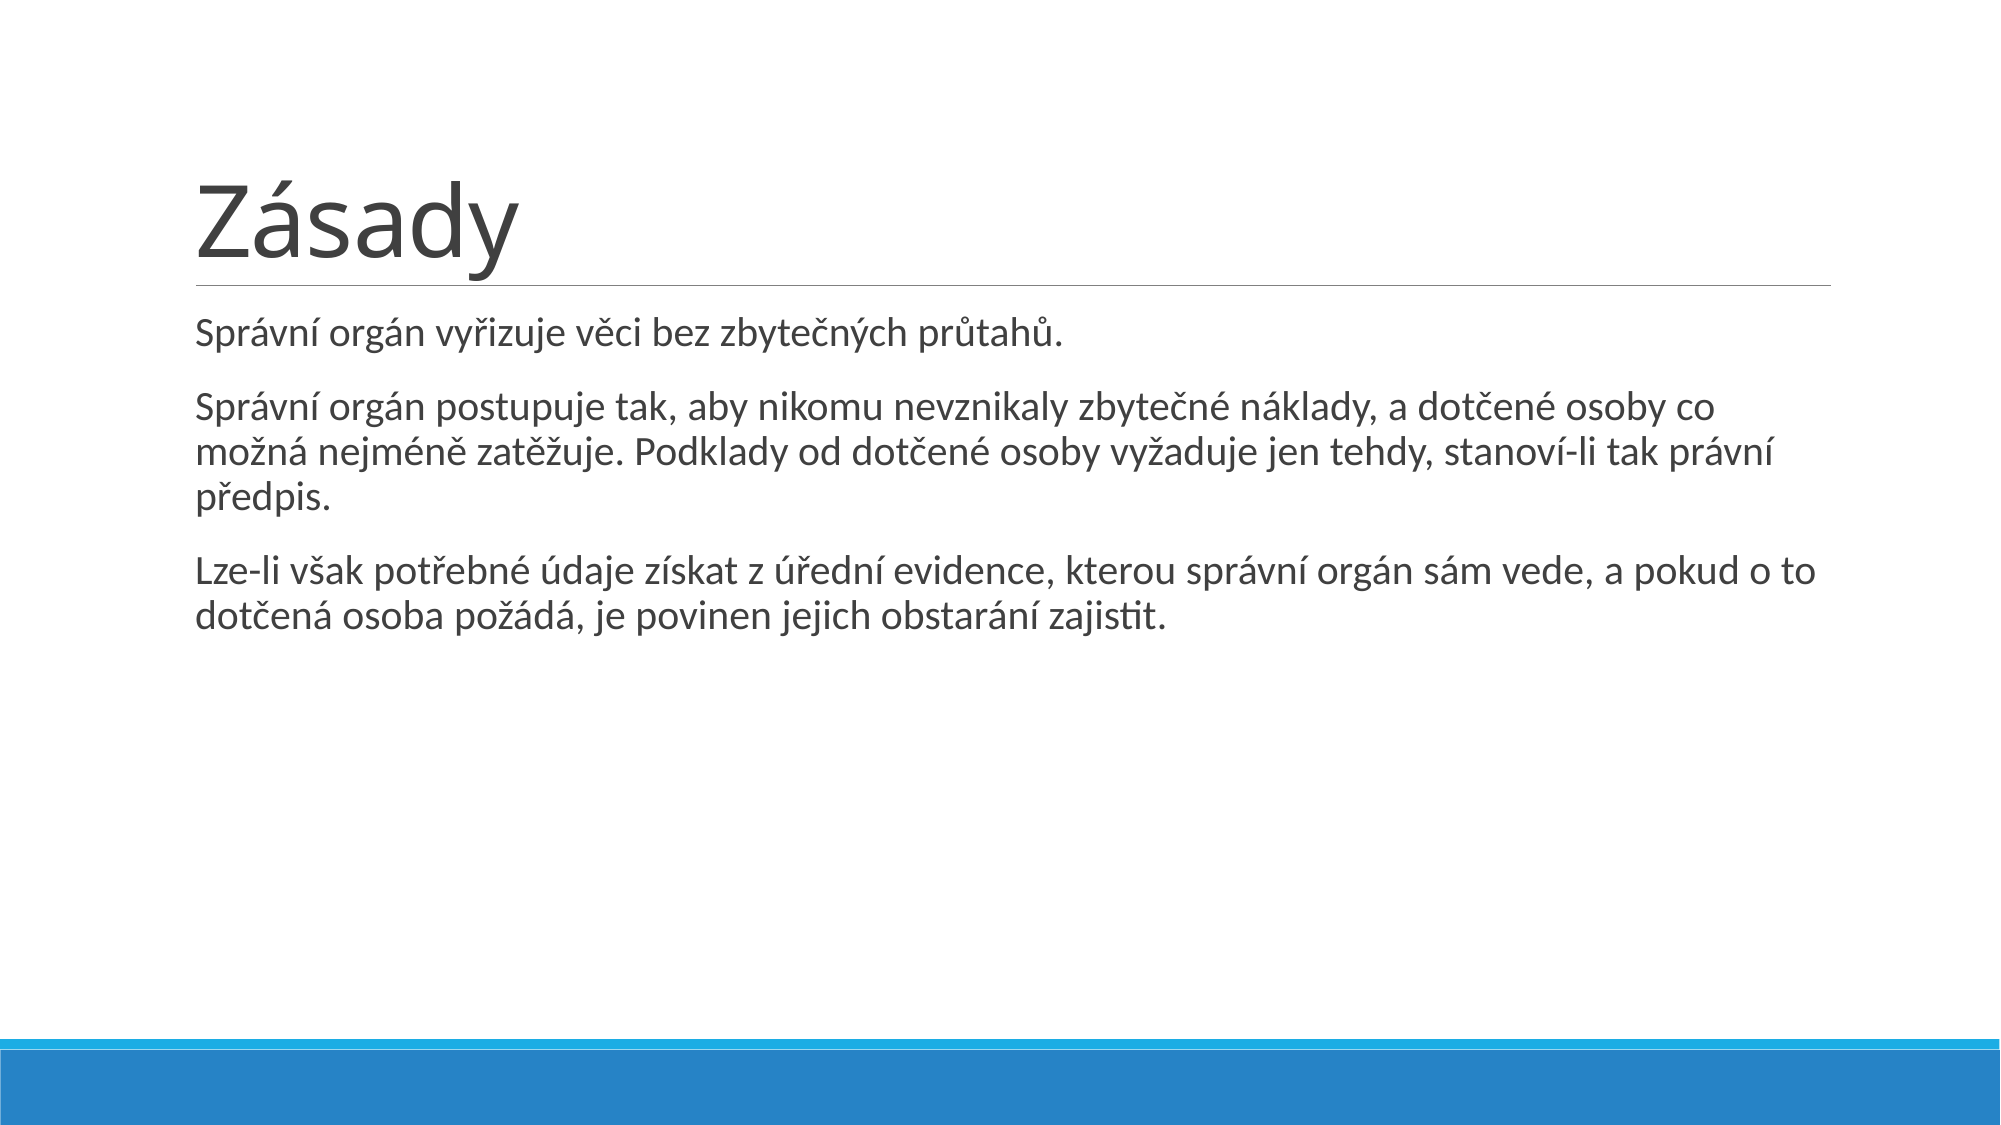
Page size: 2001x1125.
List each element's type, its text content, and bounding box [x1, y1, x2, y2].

list Správní orgán vyřizuje věci bez zbytečných průtahů. Správní orgán postupuje tak, aby nikomu nevznikaly zbytečné náklady, a dotčené osoby co možná nejméně zatěžuje. Podklady od dotčené osoby vyžaduje jen tehdy, stanoví-li tak právní předpis. Lze-li však potřebné údaje získat z úřední evidence, kterou správní orgán sám vede, a pokud o to dotčená osoba požádá, je povinen jejich obstarání zajistit. [180, 302, 1830, 963]
title Zásady [180, 47, 1830, 285]
